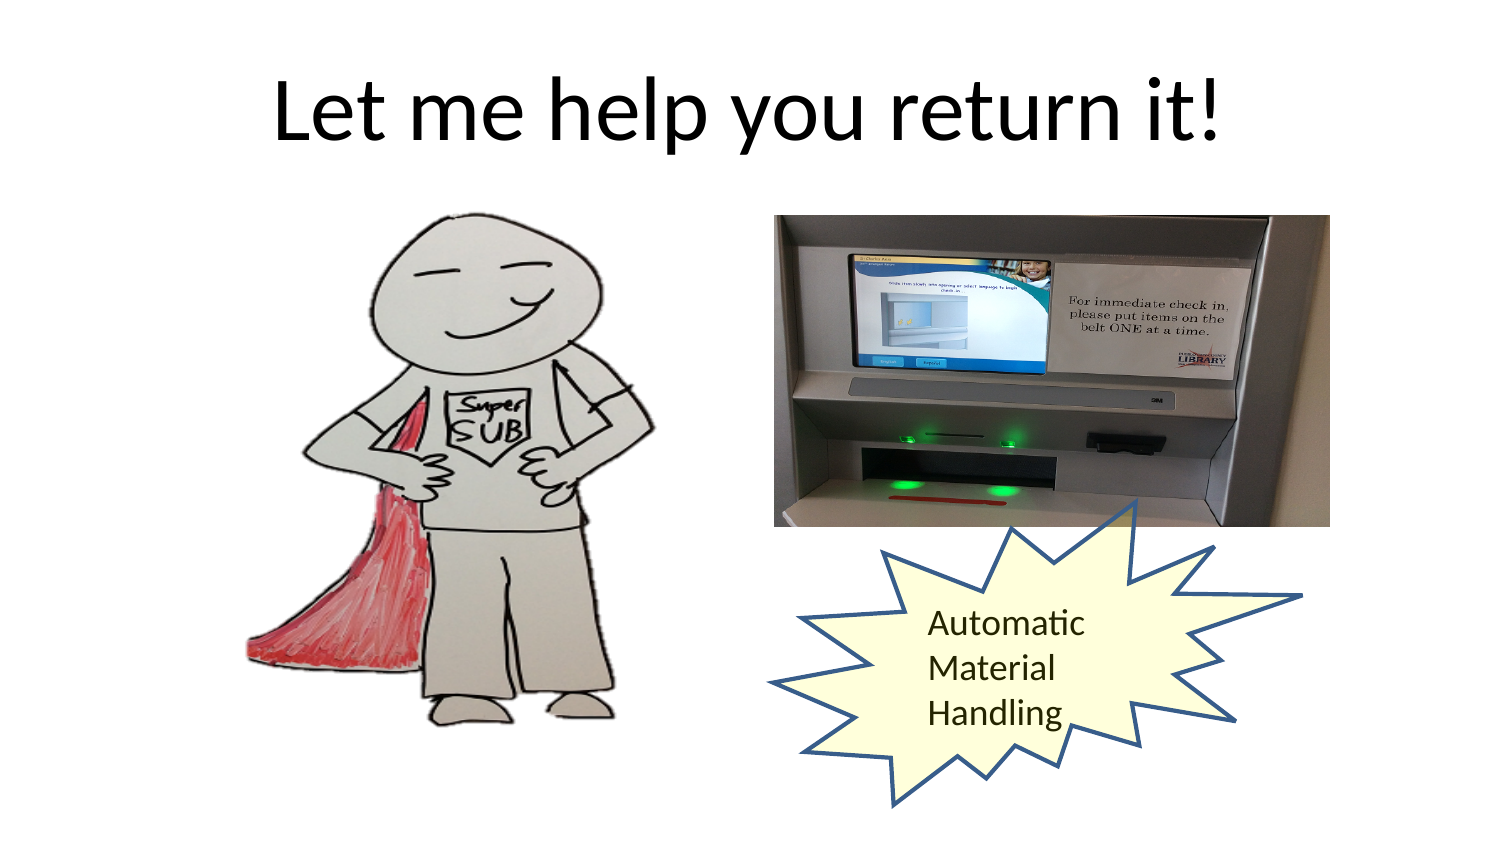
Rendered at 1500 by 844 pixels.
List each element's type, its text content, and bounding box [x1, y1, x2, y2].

title Let me help you return it! [75, 33, 1425, 175]
picture [199, 196, 684, 759]
text_box [773, 535, 1303, 805]
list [774, 215, 1330, 527]
